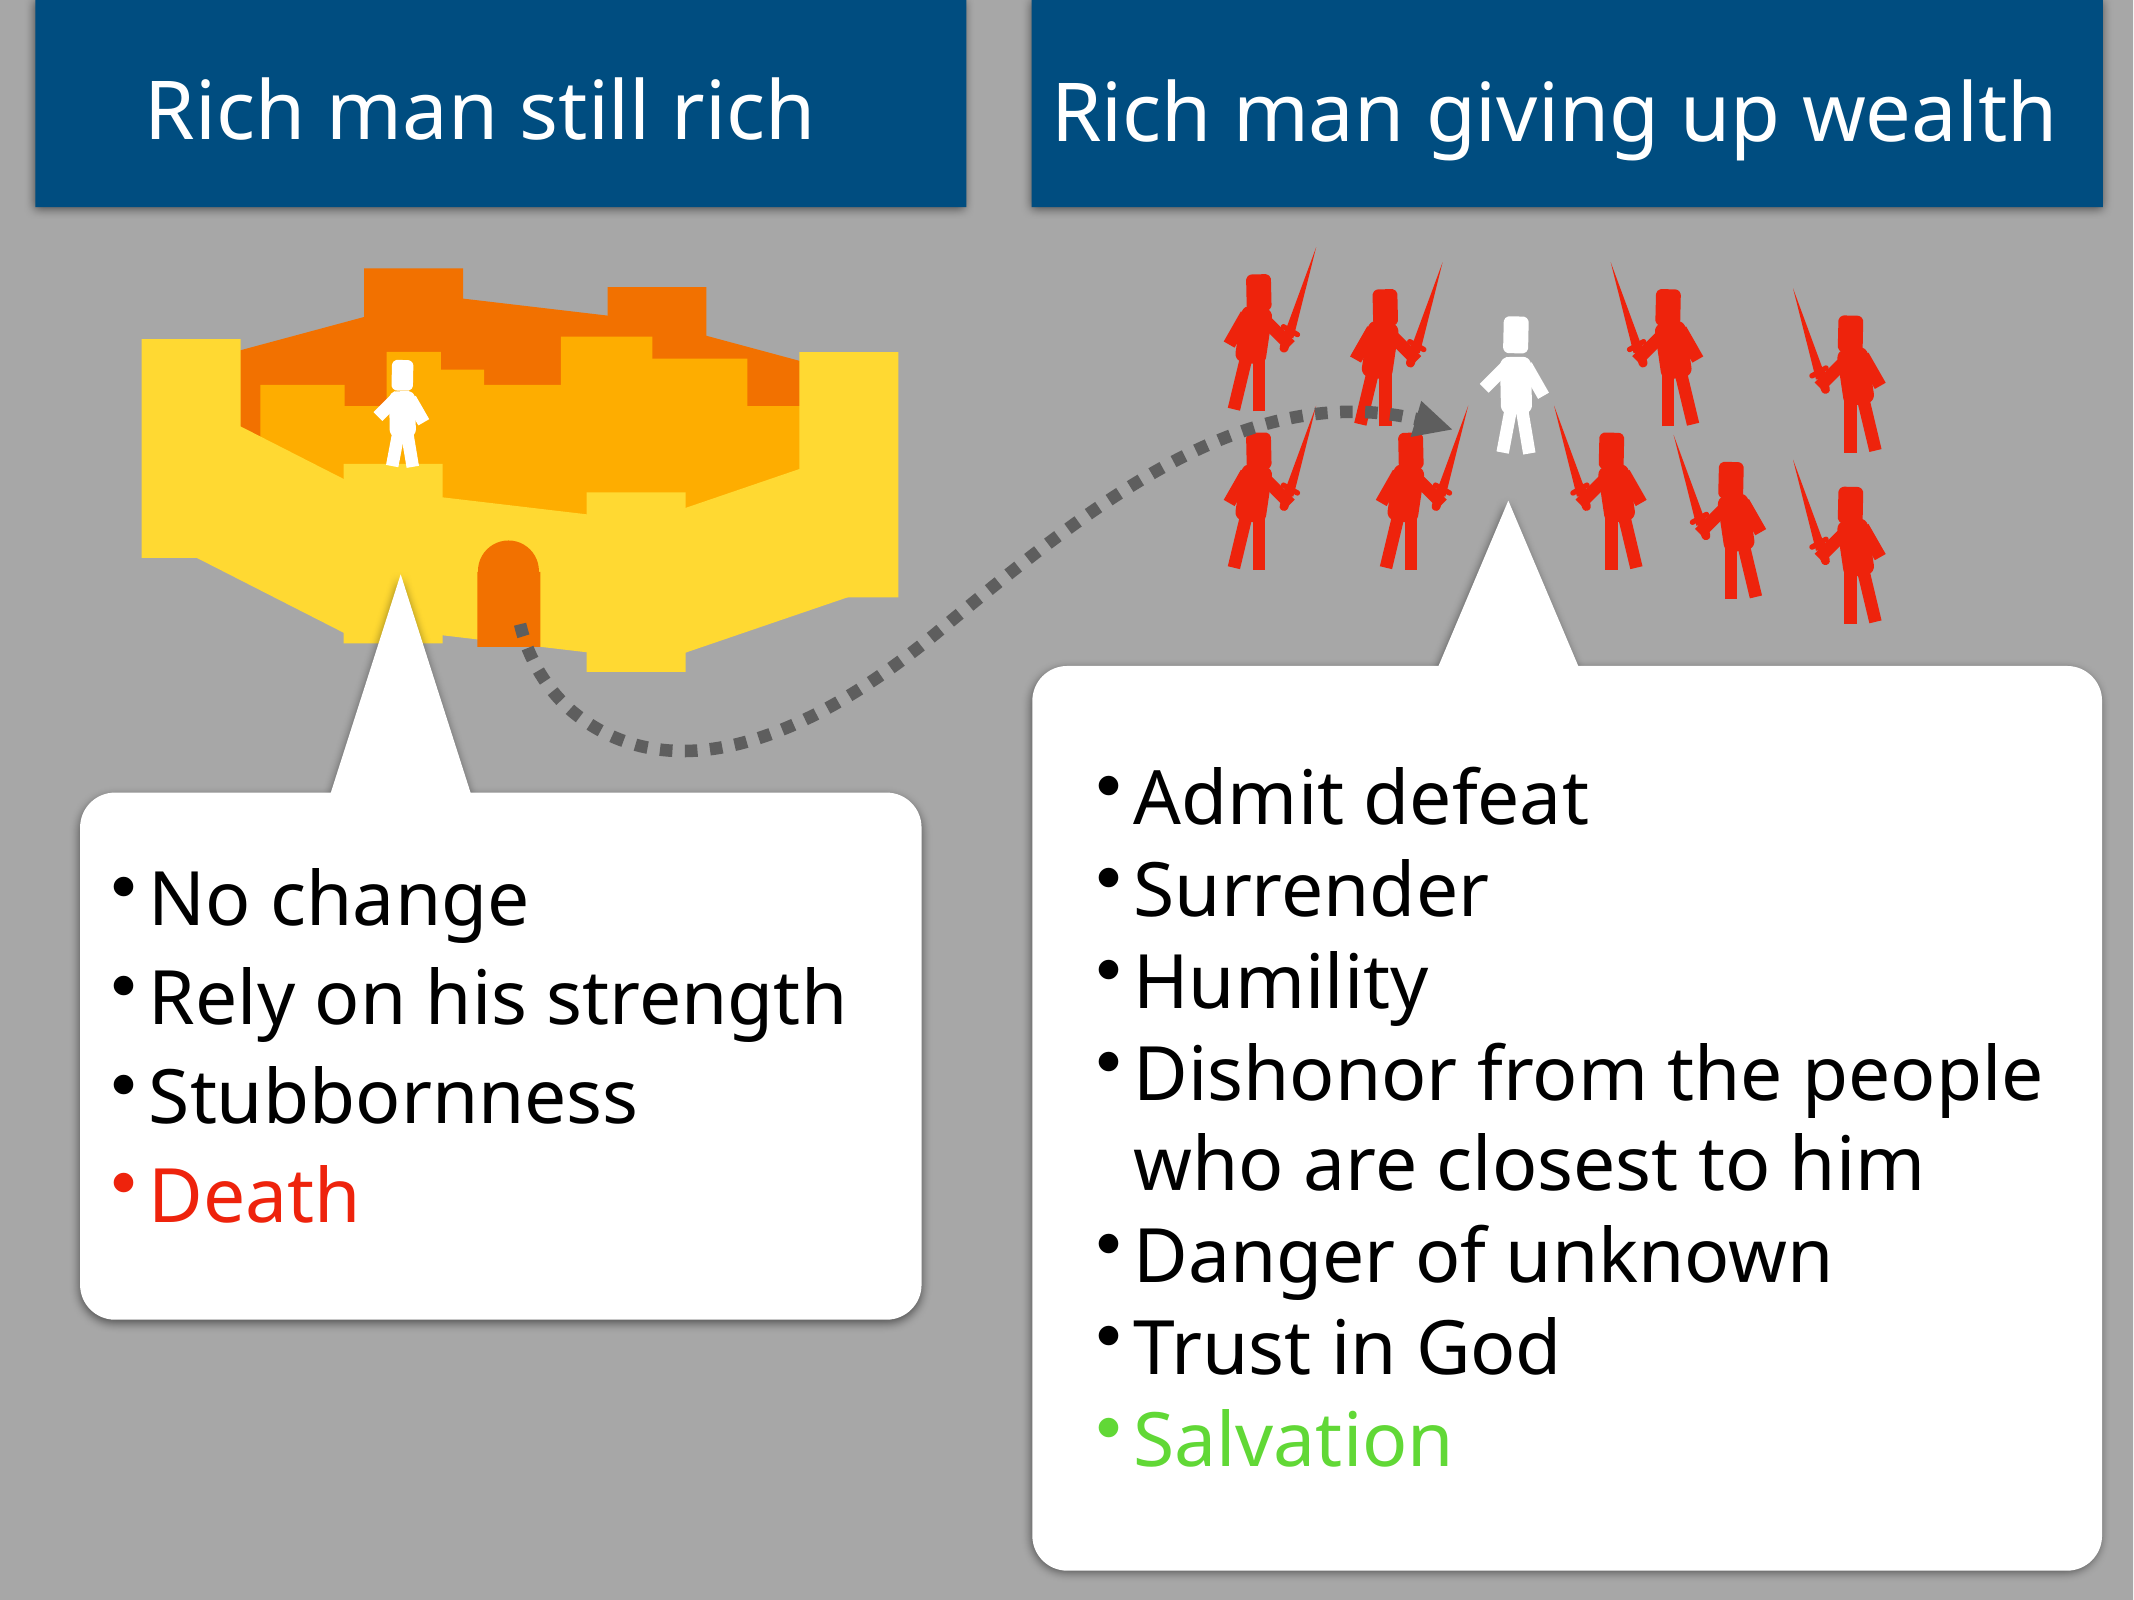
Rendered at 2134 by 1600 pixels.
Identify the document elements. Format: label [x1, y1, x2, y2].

text_box [1109, 437, 1228, 500]
text_box [0, 0, 2134, 1600]
text_box [9, 0, 967, 212]
text_box [1228, 245, 1881, 500]
text_box [995, 0, 2114, 214]
text_box [141, 268, 899, 574]
text_box [79, 574, 922, 1346]
text_box [1032, 500, 2103, 1575]
text_box [899, 517, 1032, 645]
